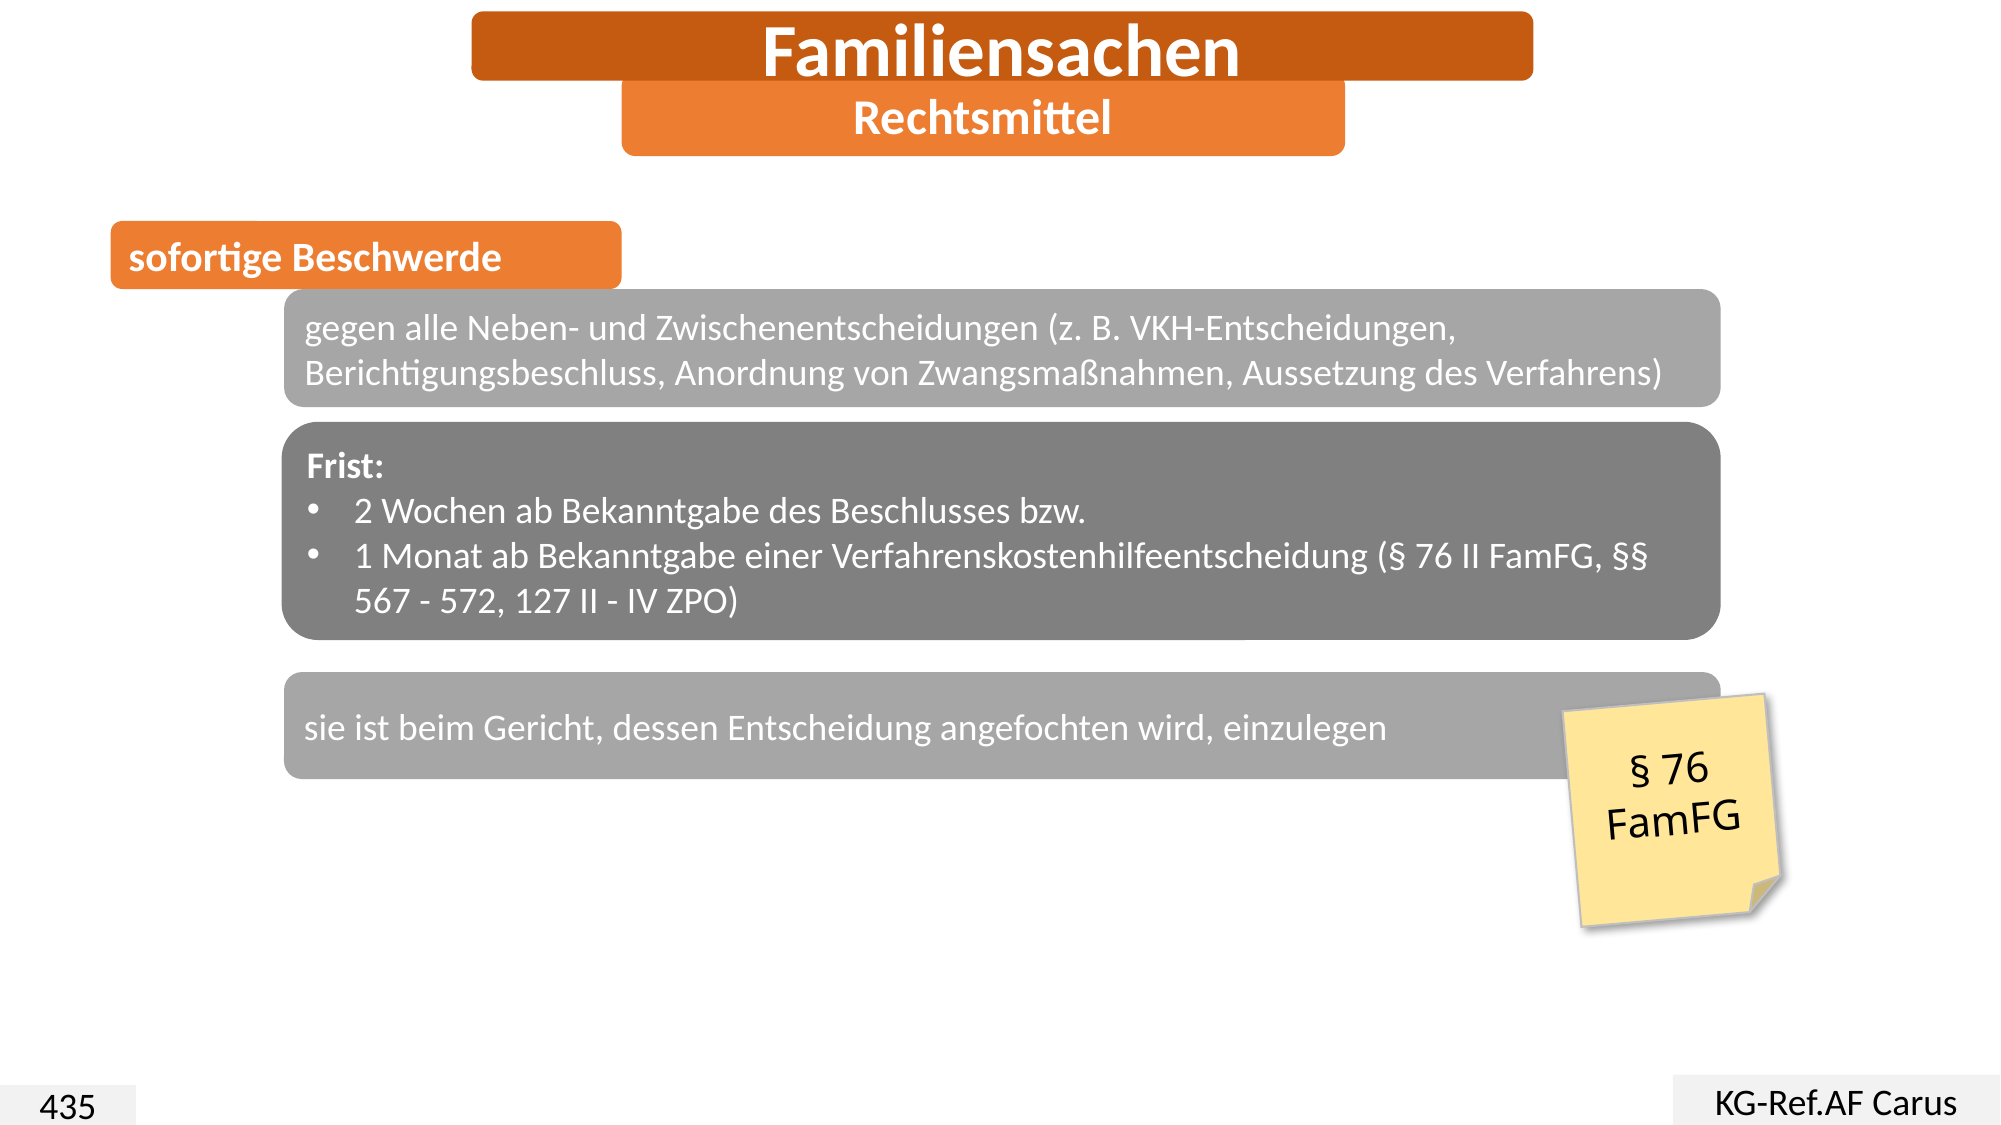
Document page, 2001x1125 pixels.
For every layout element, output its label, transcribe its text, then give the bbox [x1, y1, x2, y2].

text_box 435 [0, 1084, 137, 1125]
text_box § 76 FamFG [1561, 692, 1784, 928]
text_box gegen alle Neben- und Zwischenentscheidungen (z. B. VKH-Entscheidungen, Berichtigungsbeschluss, Anordnung von Zwangsmaßnahmen, Aussetzung des Verfahrens) [283, 287, 1722, 409]
text_box sie ist beim Gericht, dessen Entscheidung angefochten wird, einzulegen [282, 671, 1722, 781]
text_box Rechtsmittel [620, 82, 1347, 158]
text_box Familiensachen [470, 10, 1535, 82]
text_box sofortige Beschwerde [109, 219, 623, 291]
text_box KG-Ref.AF Carus [1672, 1074, 2000, 1125]
text_box Frist: 2 Wochen ab Bekanntgabe des Beschlusses bzw. 1 Monat ab Bekanntgabe einer Verfahrenskostenhilfeentscheidung (§ 76 II FamFG, §§ 567 - 572, 127 II - IV ZPO) [280, 420, 1722, 642]
